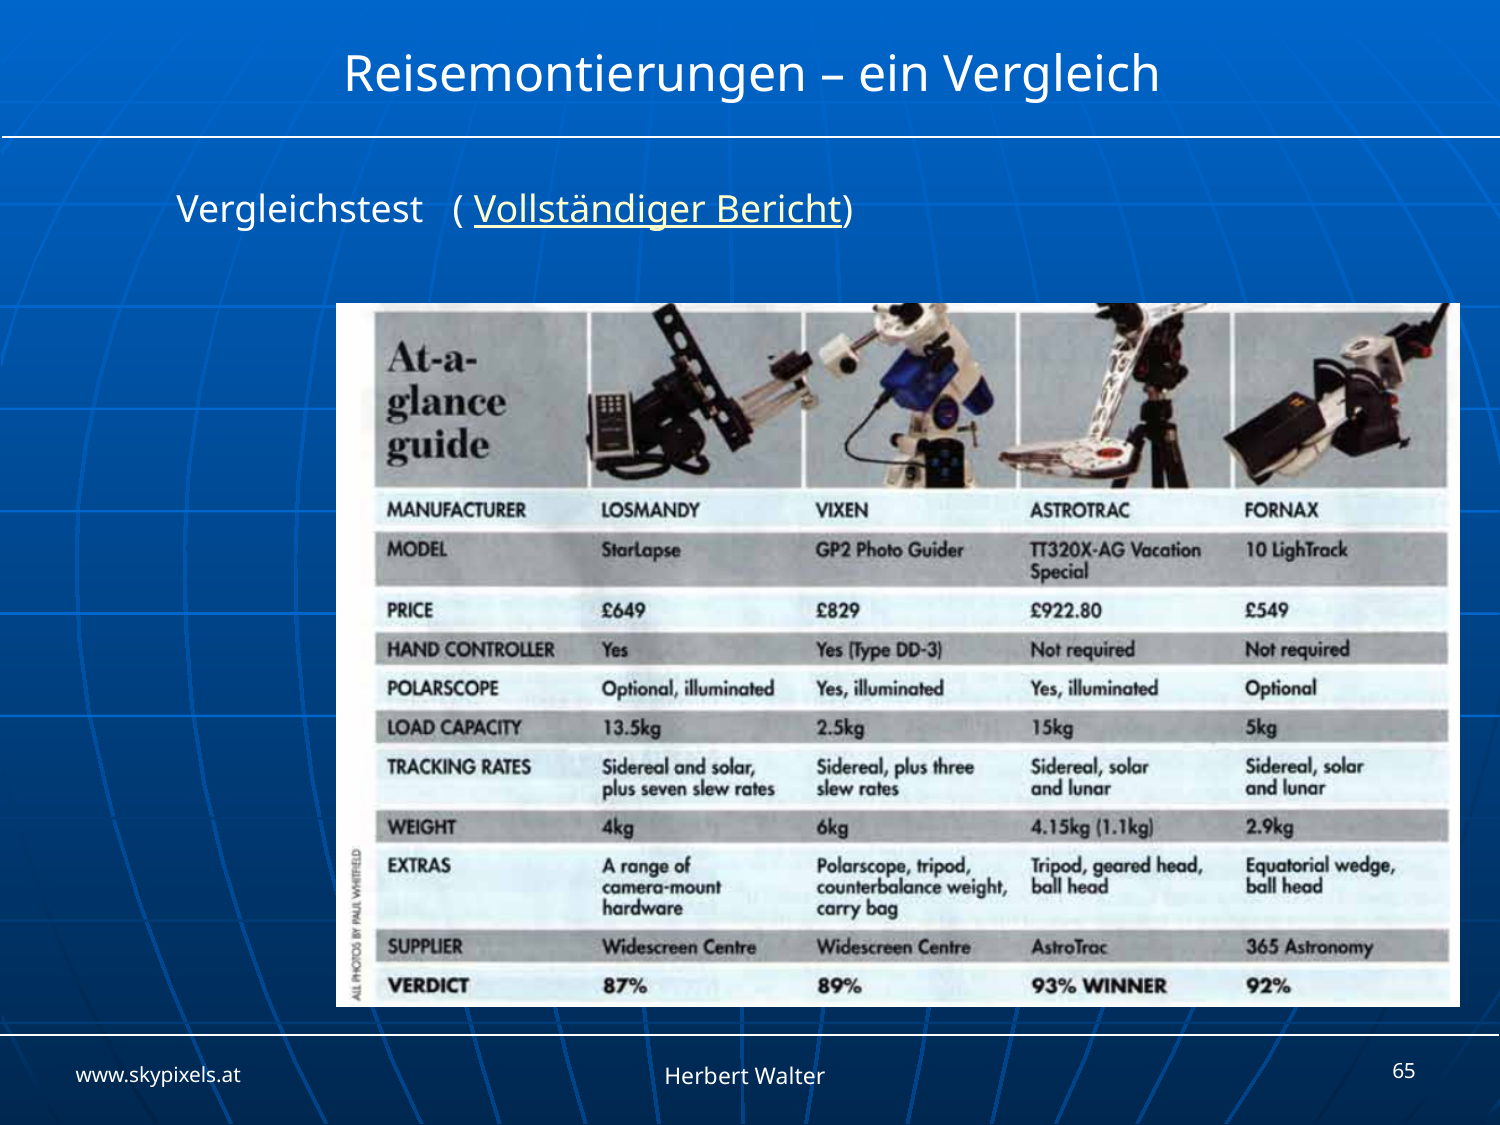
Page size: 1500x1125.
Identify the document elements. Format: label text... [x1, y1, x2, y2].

picture [336, 303, 1460, 1007]
text_box Vergleichstest ( Vollständiger Bericht) [161, 177, 878, 333]
slide_number 65 [1080, 1049, 1431, 1094]
